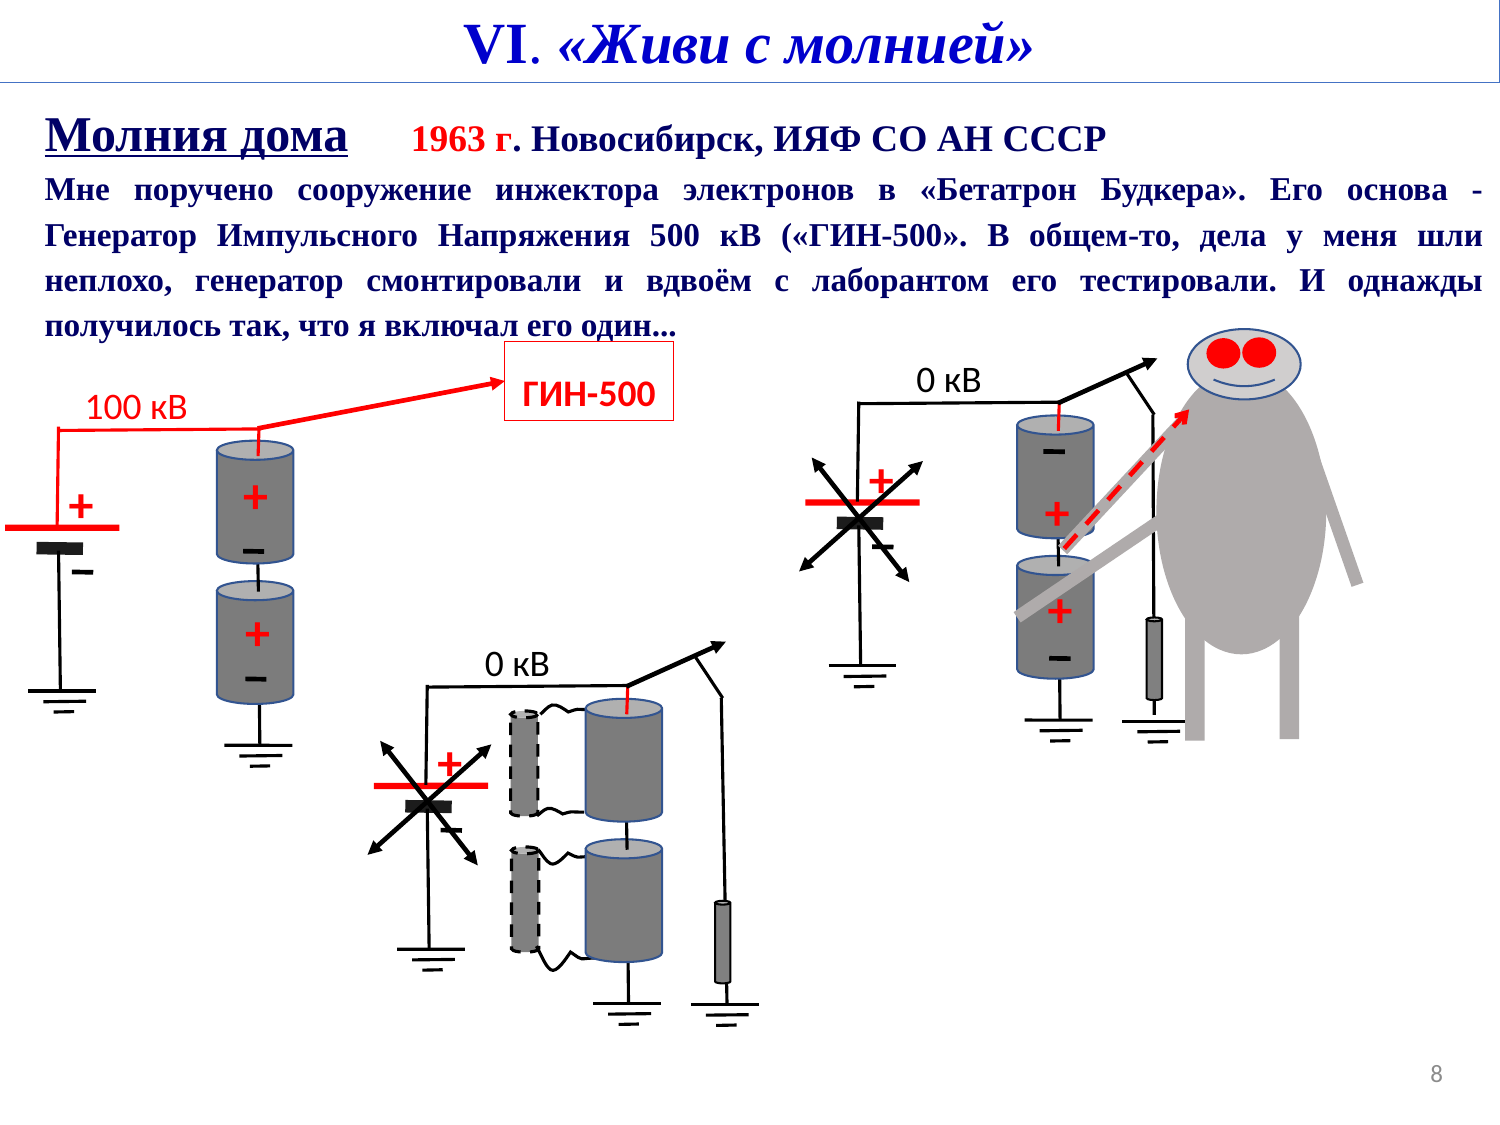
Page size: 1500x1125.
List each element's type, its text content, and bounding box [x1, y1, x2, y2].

text_box VI. «Живи с молнией» [0, 0, 1500, 83]
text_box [1062, 329, 1358, 741]
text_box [367, 631, 759, 1026]
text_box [799, 347, 1191, 743]
text_box Молния дома 1963 г. Новосибирск, ИЯФ СО АН СССР Мне поручено сооружение инжектора электронов в «Бетатрон Будкера». Его основа - Генератор Импульсного Напряжения 500 кВ («ГИН-500». В общем-то, дела у меня шли неплохо, генератор смонтировали и вдвоём с лаборантом его тестировали. И однажды получилось так, что я включал его один... [29, 85, 1500, 351]
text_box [1064, 337, 1277, 549]
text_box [5, 341, 674, 767]
slide_number 8 [1120, 1042, 1459, 1103]
